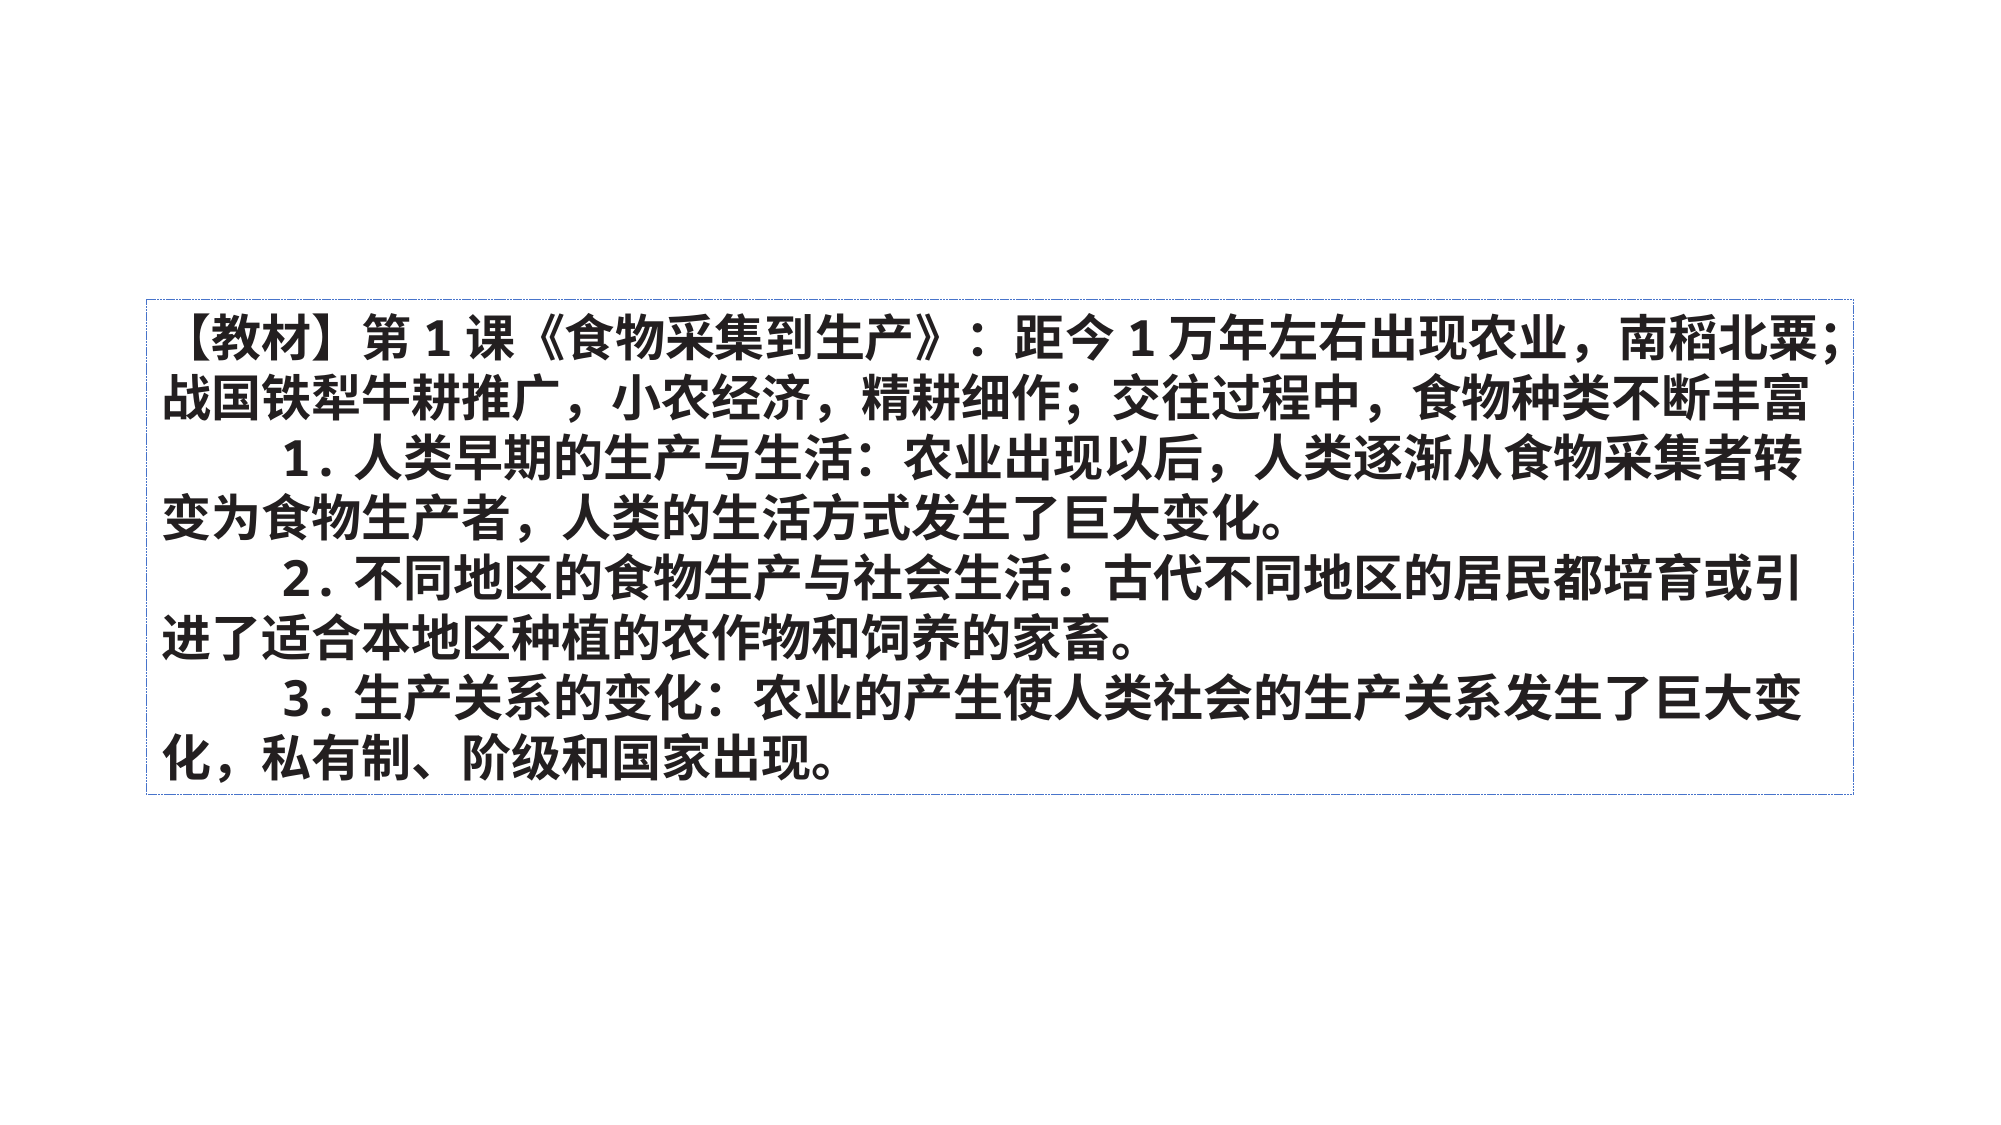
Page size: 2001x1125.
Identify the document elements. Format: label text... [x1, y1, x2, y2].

text_box 【教材】第1课《食物采集到生产》：距今1万年左右出现农业，南稻北粟；战国铁犁牛耕推广，小农经济，精耕细作；交往过程中，食物种类不断丰富 1.人类早期的生产与生活：农业出现以后，人类逐渐从食物采集者转变为食物生产者，人类的生活方式发生了巨大变化。 2.不同地区的食物生产与社会生活：古代不同地区的居民都培育或引进了适合本地区种植的农作物和饲养的家畜。 3.生产关系的变化：农业的产生使人类社会的生产关系发生了巨大变化，私有制、阶级和国家出现。 [146, 299, 1854, 795]
